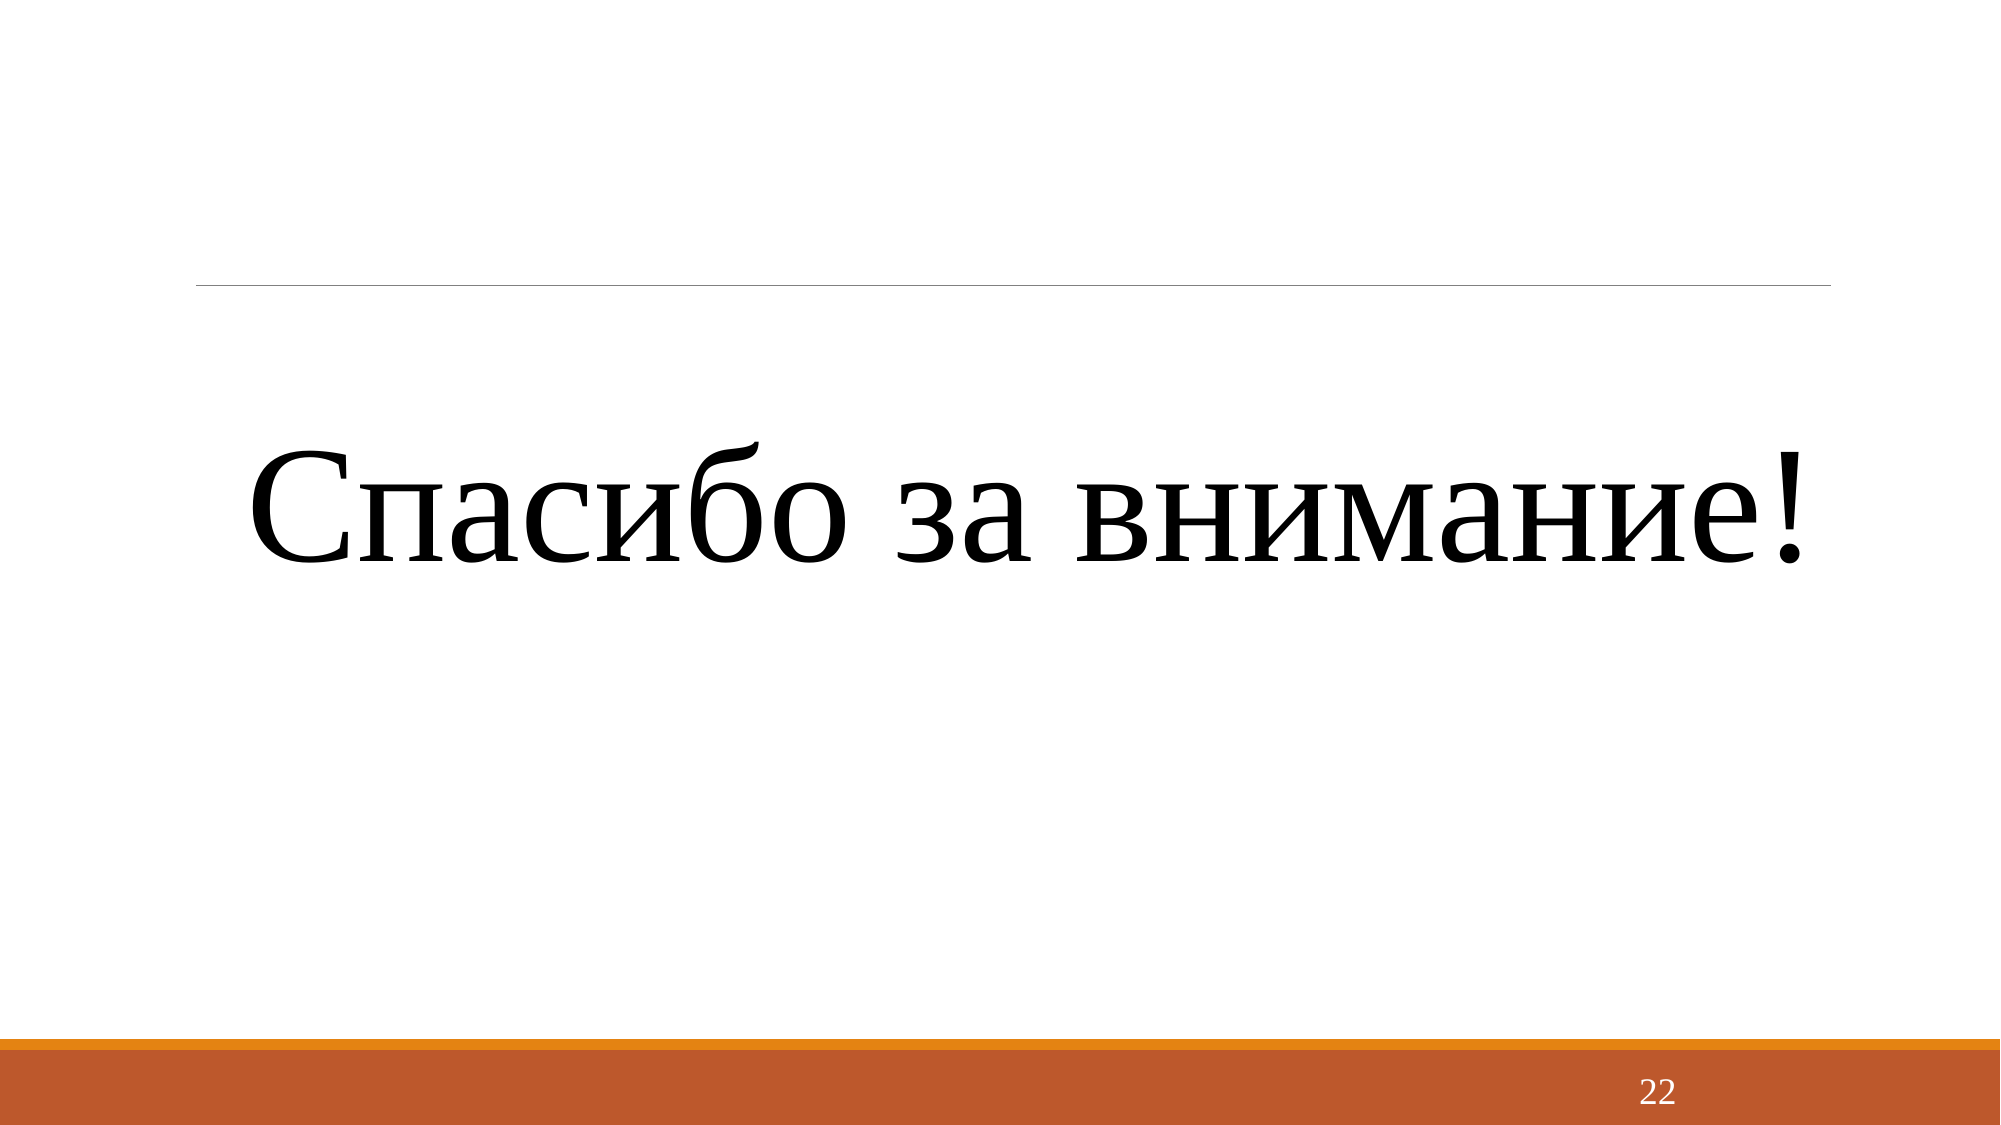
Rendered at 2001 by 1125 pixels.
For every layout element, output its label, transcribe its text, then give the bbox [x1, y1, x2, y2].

list Спасибо за внимание! [189, 200, 1840, 861]
slide_number 22 [1624, 1059, 1840, 1120]
